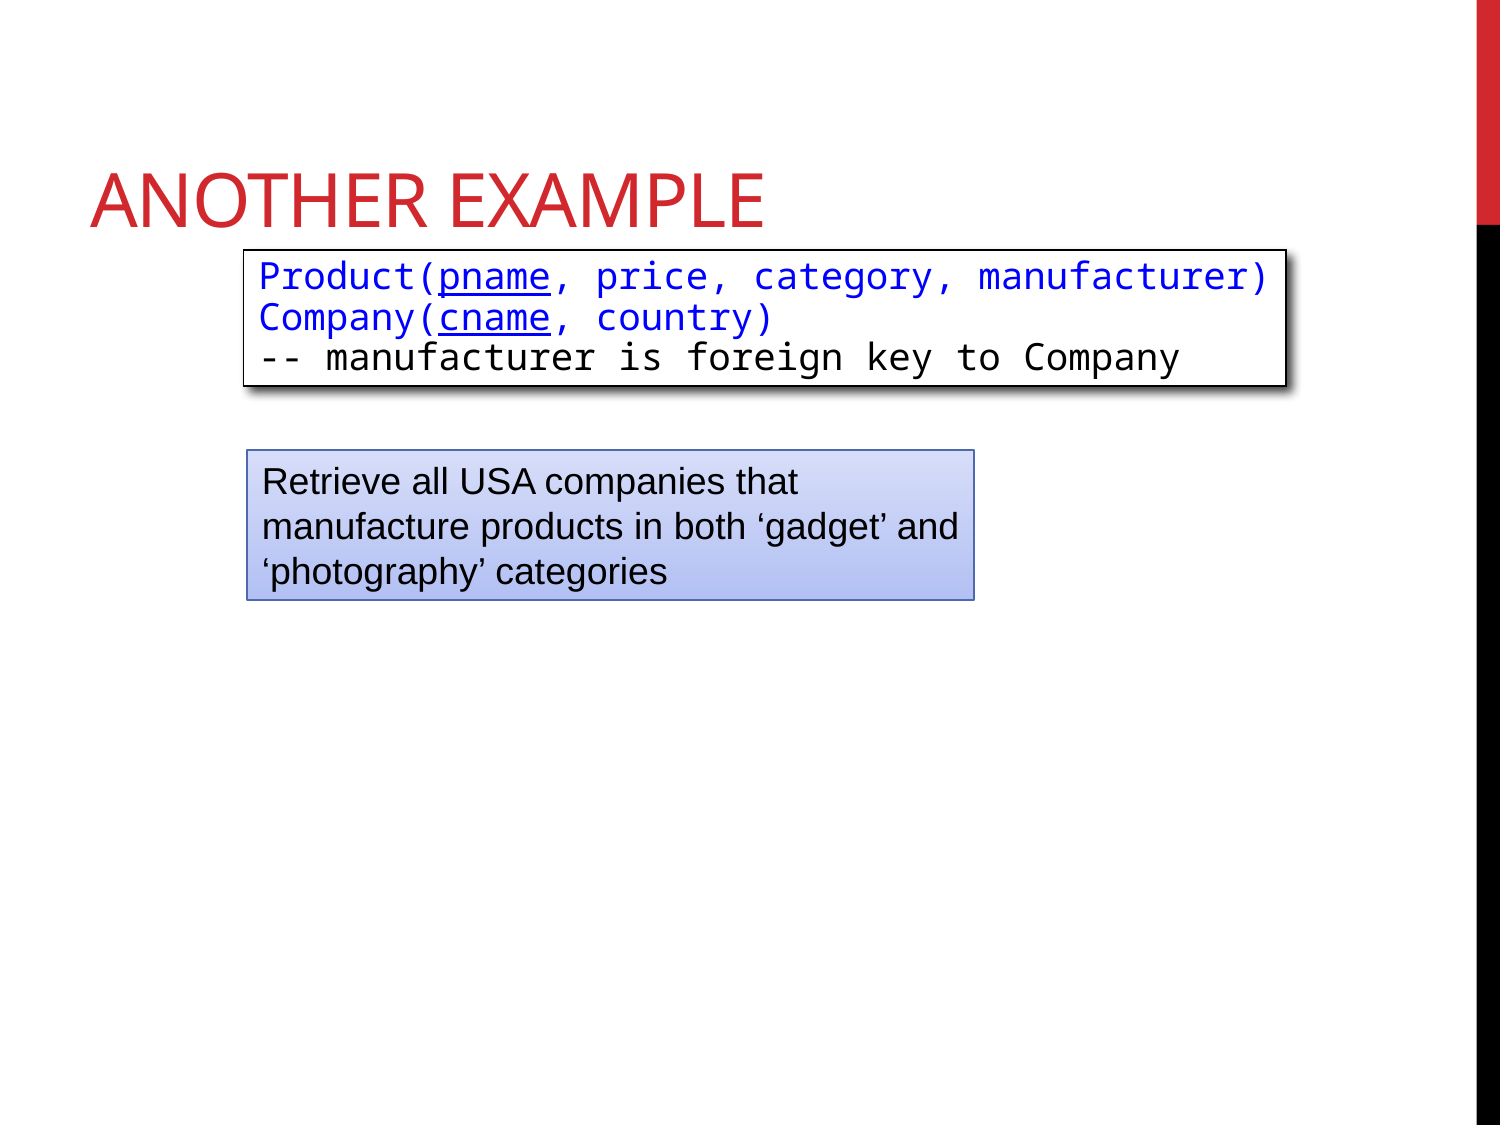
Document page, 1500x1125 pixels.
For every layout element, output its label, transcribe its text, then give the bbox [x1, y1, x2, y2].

text_box Product(pname, price, category, manufacturer) Company(cname, country) -- manufacturer is foreign key to Company [243, 249, 1286, 387]
title Another example [75, 25, 1025, 250]
text_box Retrieve all USA companies that manufacture products in both ‘gadget’ and ‘photography’ categories [246, 449, 975, 601]
